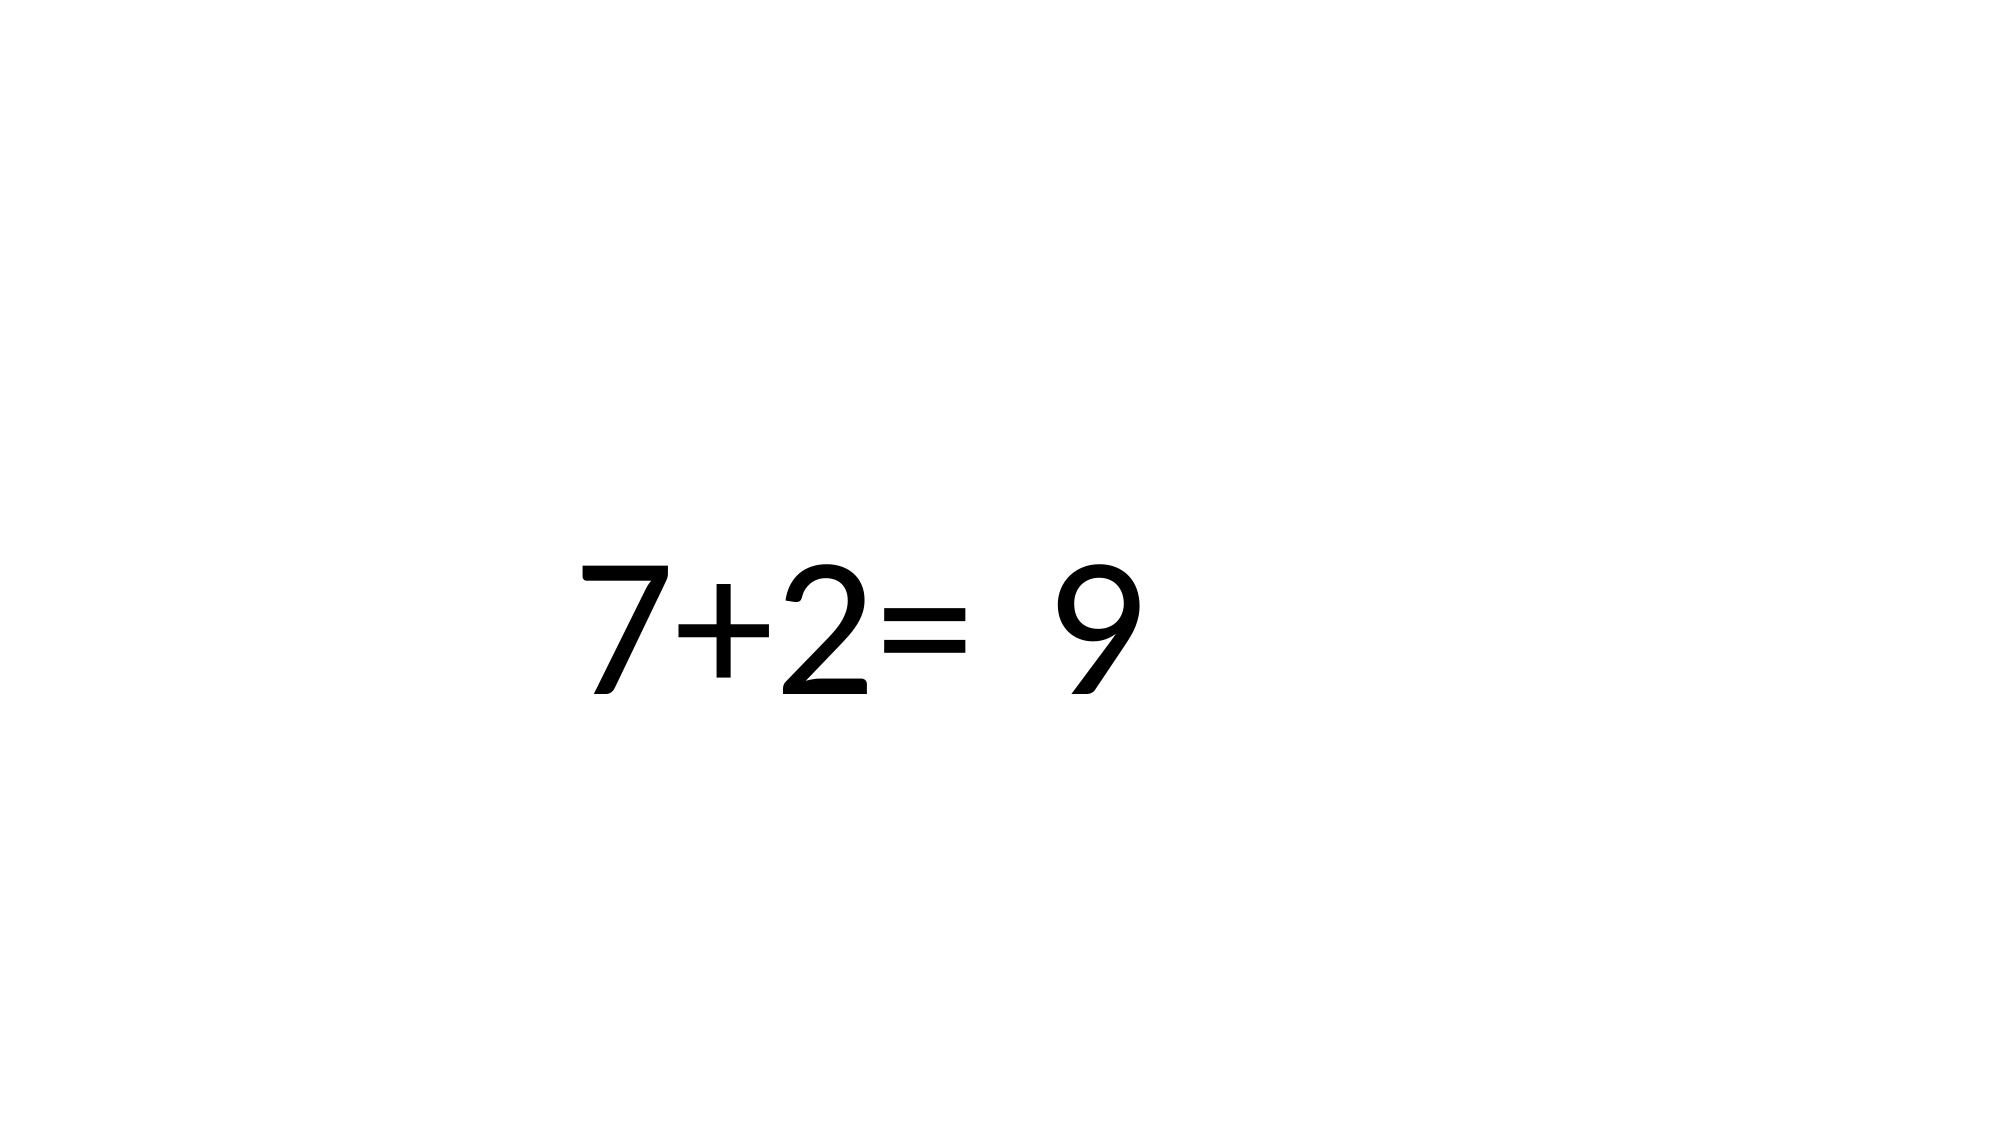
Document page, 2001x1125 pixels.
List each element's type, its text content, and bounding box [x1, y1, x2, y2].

text_box 9 [1030, 486, 1163, 742]
text_box 7+2= [558, 486, 991, 742]
